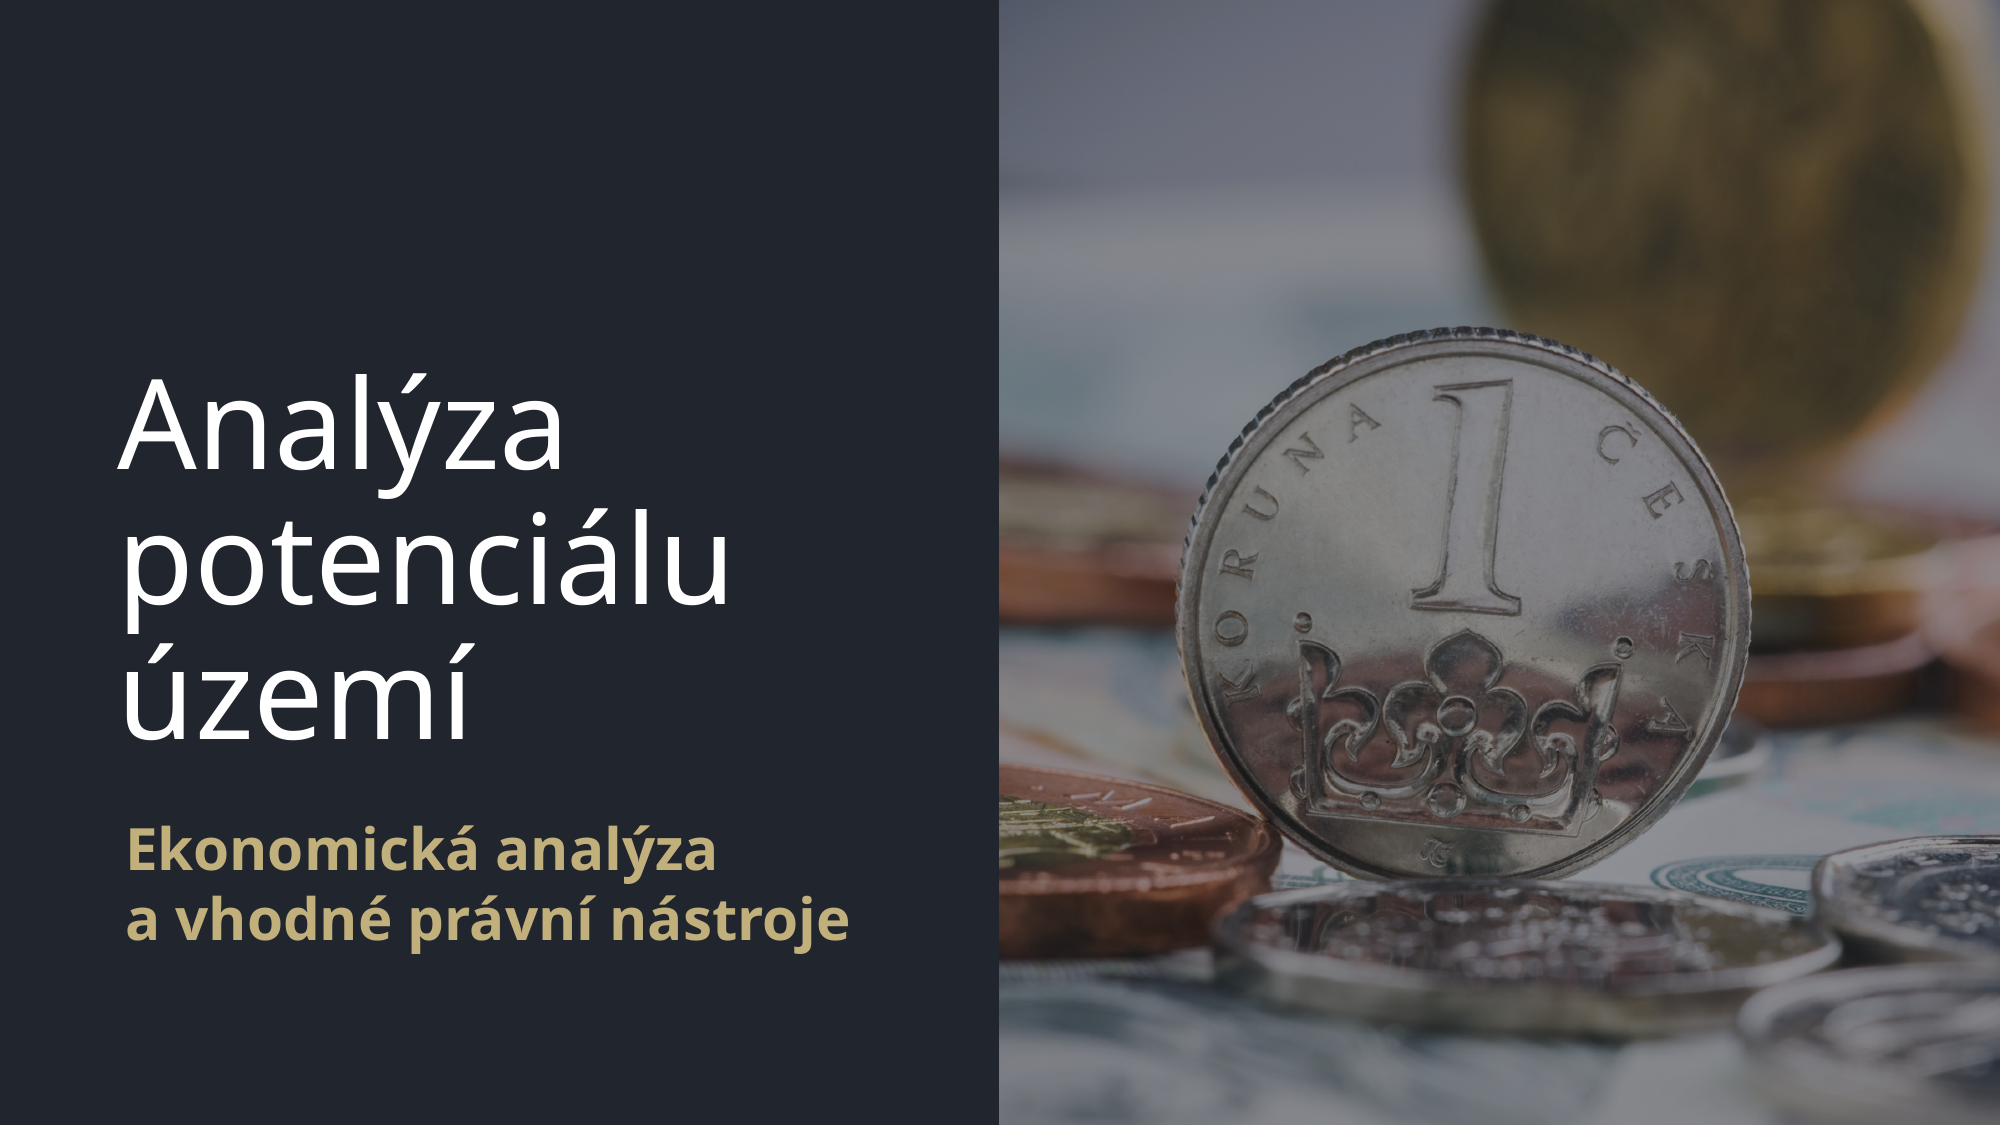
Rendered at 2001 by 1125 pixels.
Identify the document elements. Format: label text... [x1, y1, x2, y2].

title Analýza potenciálu území [117, 361, 994, 672]
picture [999, 0, 2000, 1125]
list Ekonomická analýza a vhodné právní nástroje [50, 672, 994, 968]
